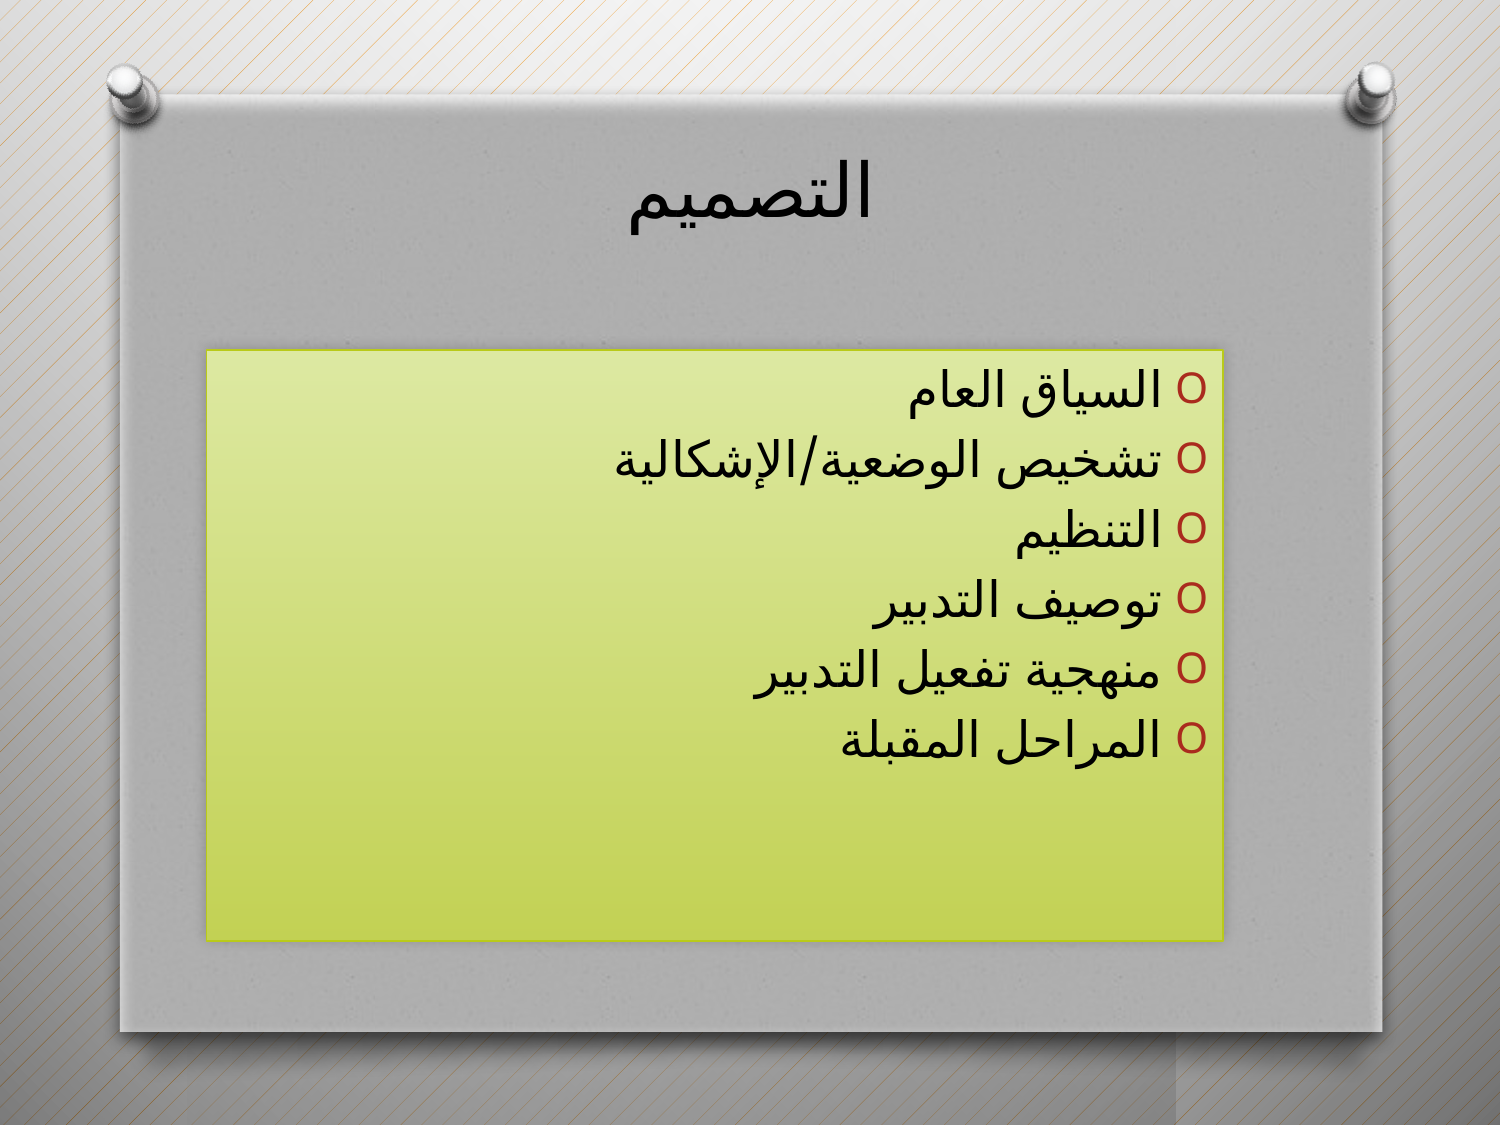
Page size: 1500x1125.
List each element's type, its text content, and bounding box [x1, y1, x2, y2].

title التصميم [179, 134, 1323, 332]
picture [75, 29, 198, 153]
list السياق العام تشخيص الوضعية/الإشكالية التنظيم توصيف التدبير منهجية تفعيل التدبير المراحل المقبلة [206, 349, 1224, 942]
picture [1317, 35, 1439, 156]
